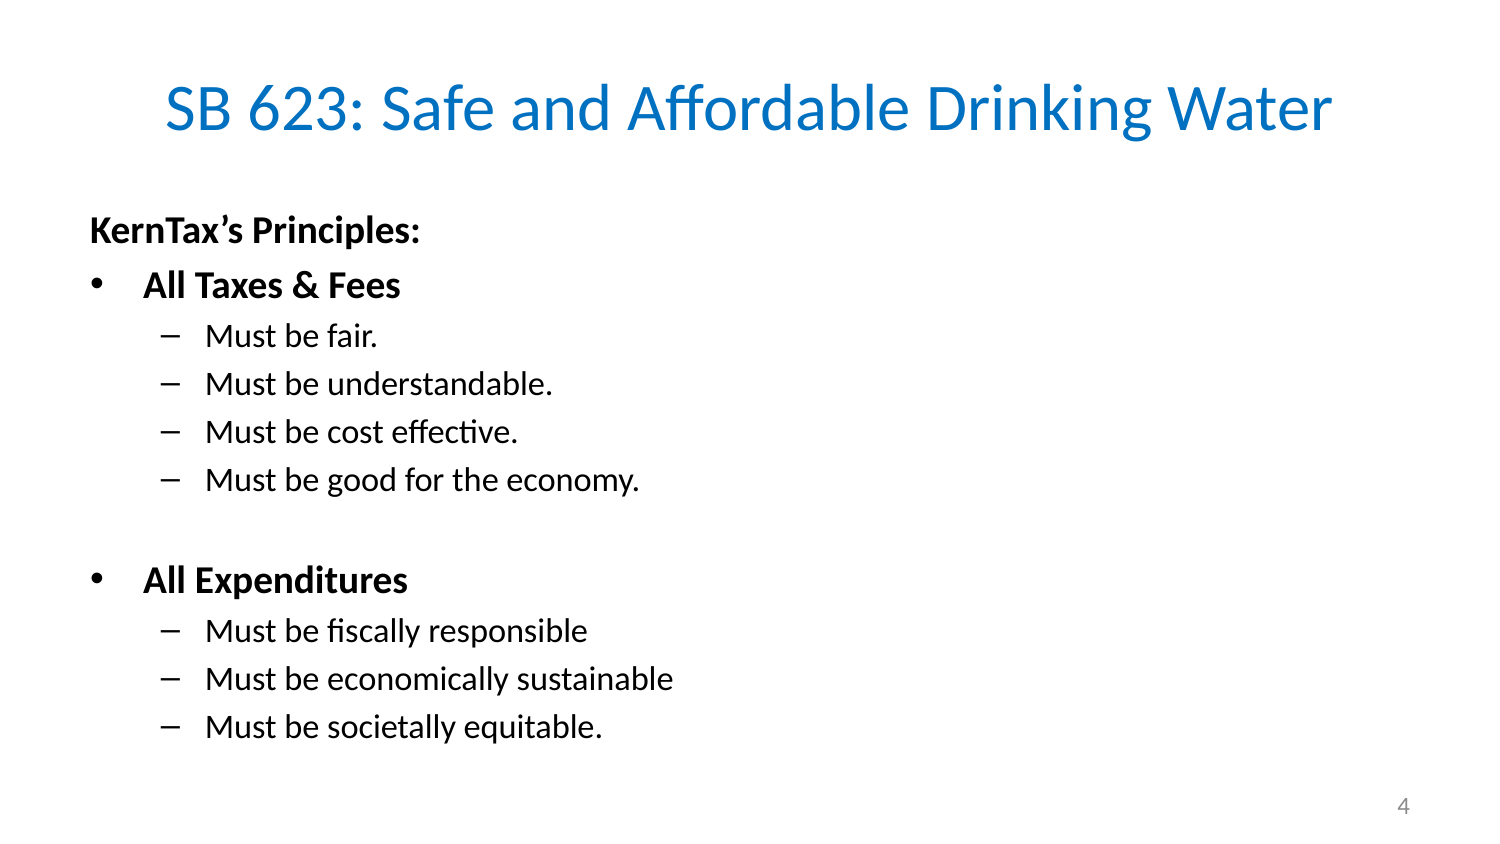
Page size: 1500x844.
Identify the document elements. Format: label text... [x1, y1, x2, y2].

slide_number 4 [1074, 782, 1425, 827]
list KernTax’s Principles: All Taxes & Fees Must be fair. Must be understandable. Must be cost effective. Must be good for the economy. All Expenditures Must be fiscally responsible Must be economically sustainable Must be societally equitable. [75, 196, 1425, 754]
title SB 623: Safe and Affordable Drinking Water [75, 33, 1425, 175]
